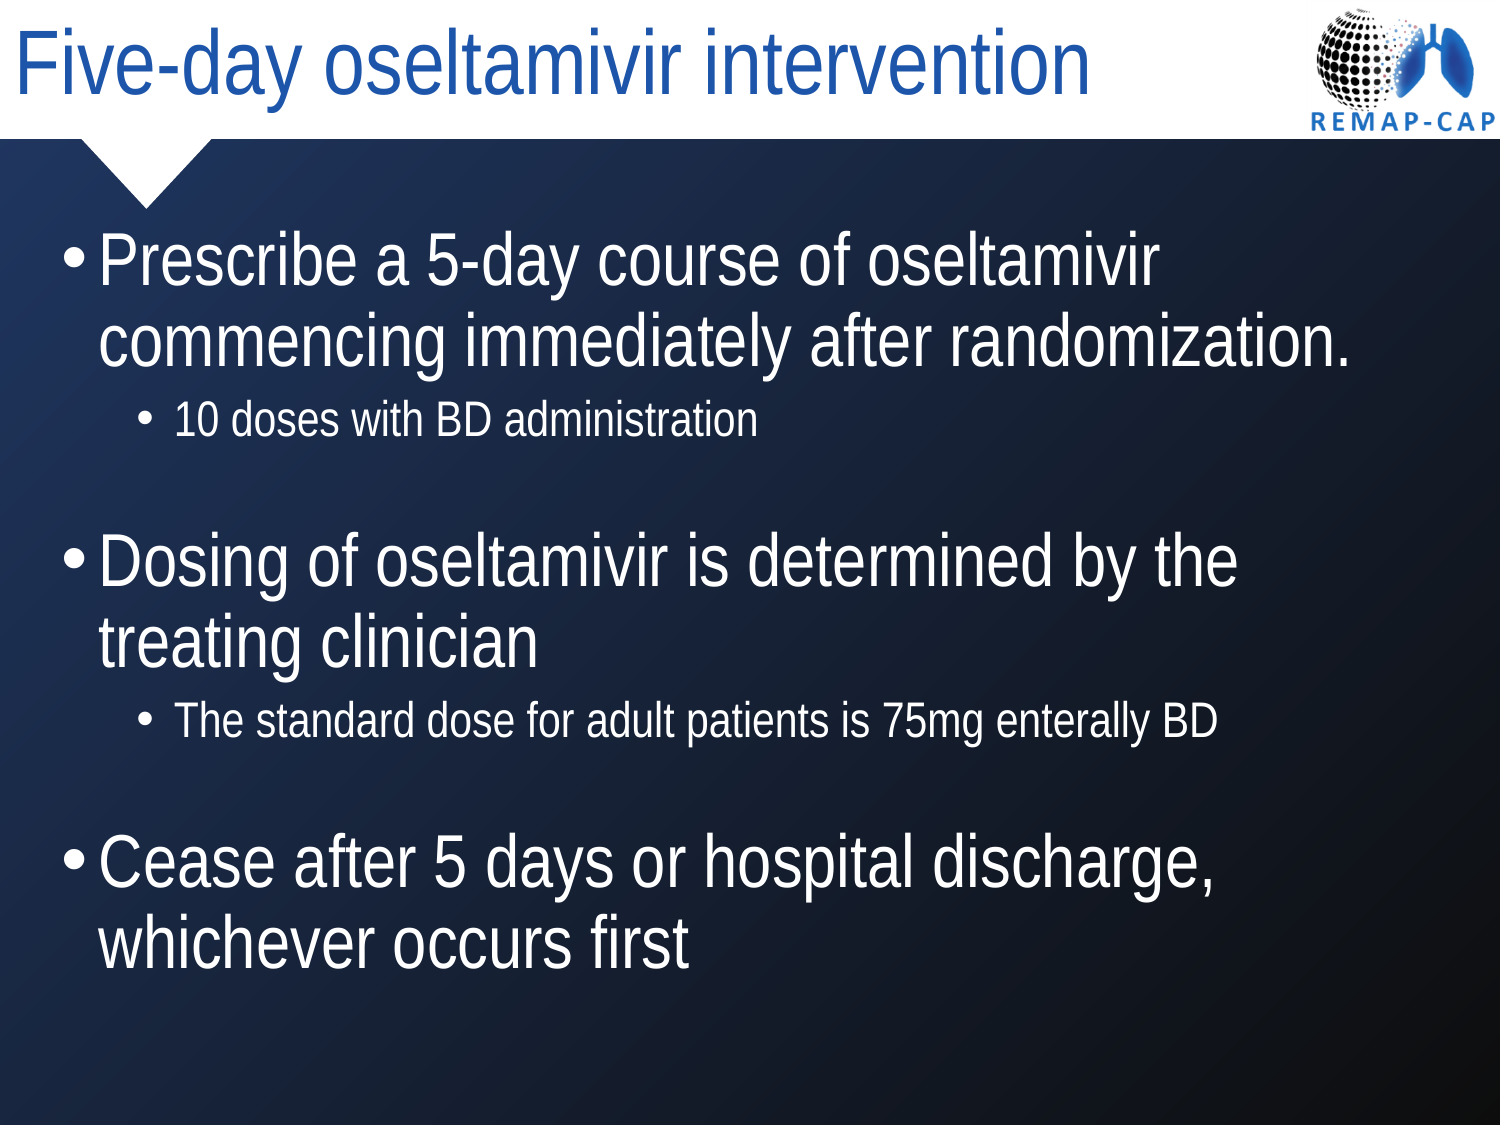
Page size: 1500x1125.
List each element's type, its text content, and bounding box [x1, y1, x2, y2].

picture [1306, 0, 1500, 138]
list Prescribe a 5-day course of oseltamivir commencing immediately after randomization. 10 doses with BD administration Dosing of oseltamivir is determined by the treating clinician The standard dose for adult patients is 75mg enterally BD Cease after 5 days or hospital discharge, whichever occurs first [46, 213, 1462, 1001]
text_box Five-day oseltamivir intervention [0, 0, 1198, 120]
